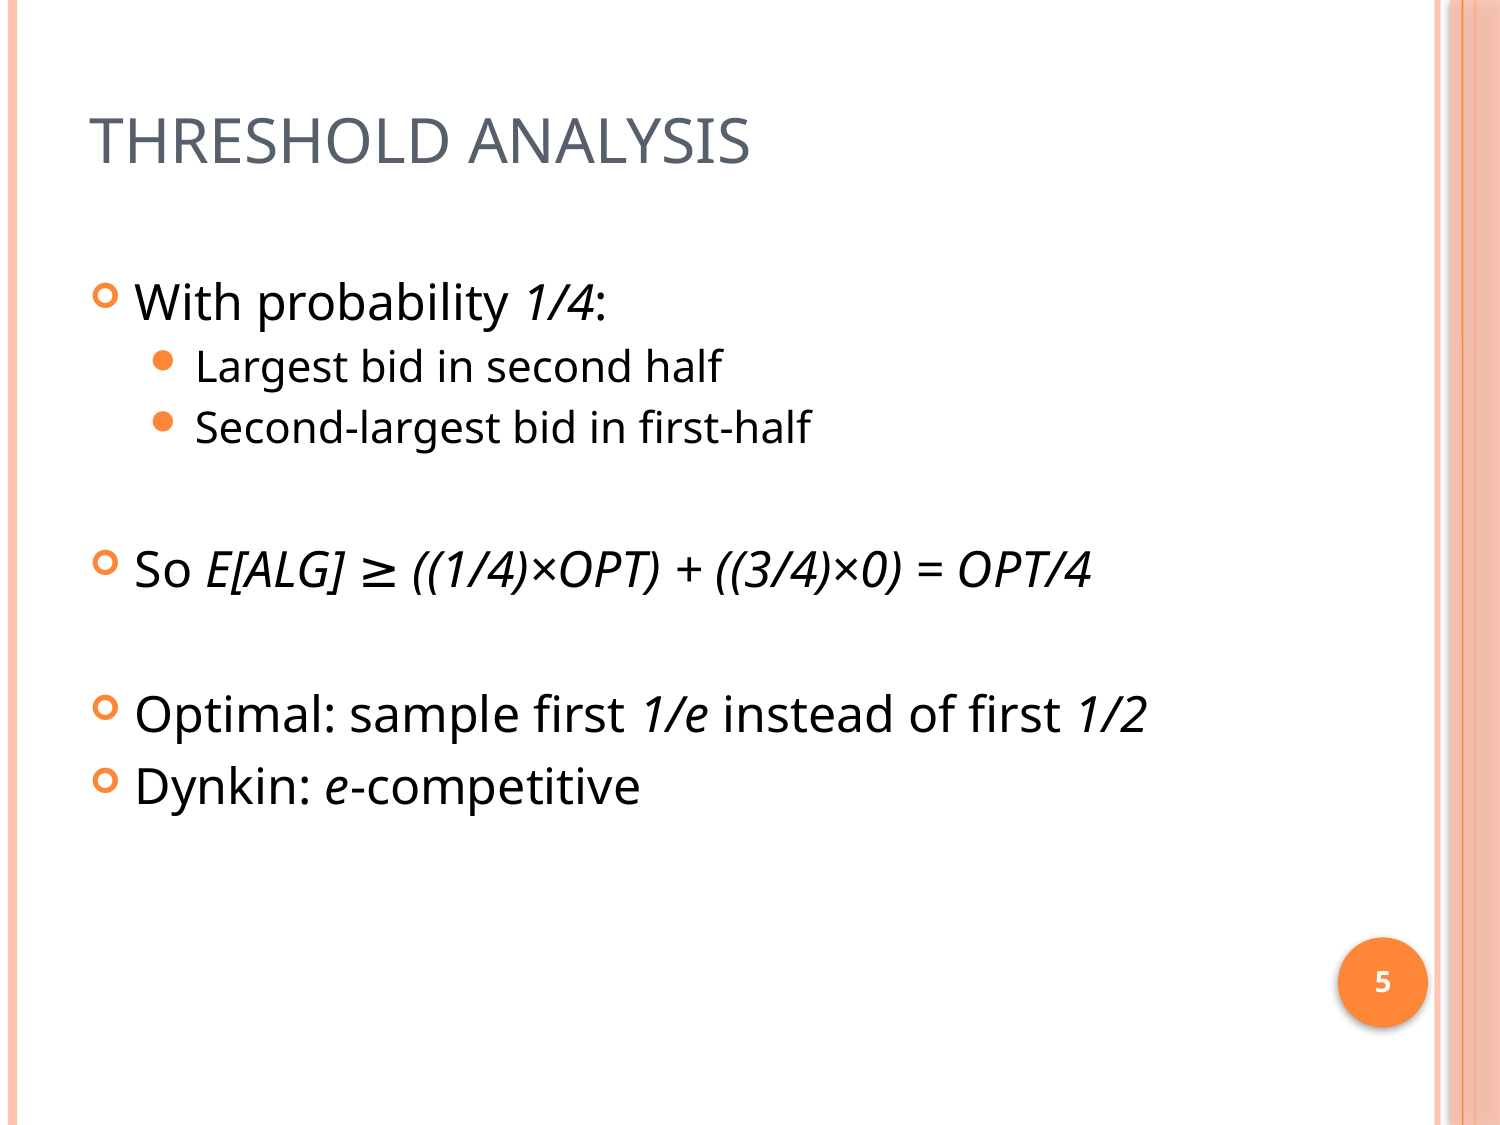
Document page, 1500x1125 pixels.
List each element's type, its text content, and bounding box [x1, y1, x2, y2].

slide_number 5 [1333, 940, 1434, 1027]
list With probability 1/4: Largest bid in second half Second-largest bid in first-half So E[ALG] ≥ ((1/4)×OPT) + ((3/4)×0) = OPT/4 Optimal: sample first 1/e instead of first 1/2 Dynkin: e-competitive [75, 262, 1375, 1062]
title Threshold Analysis [75, 45, 1300, 233]
